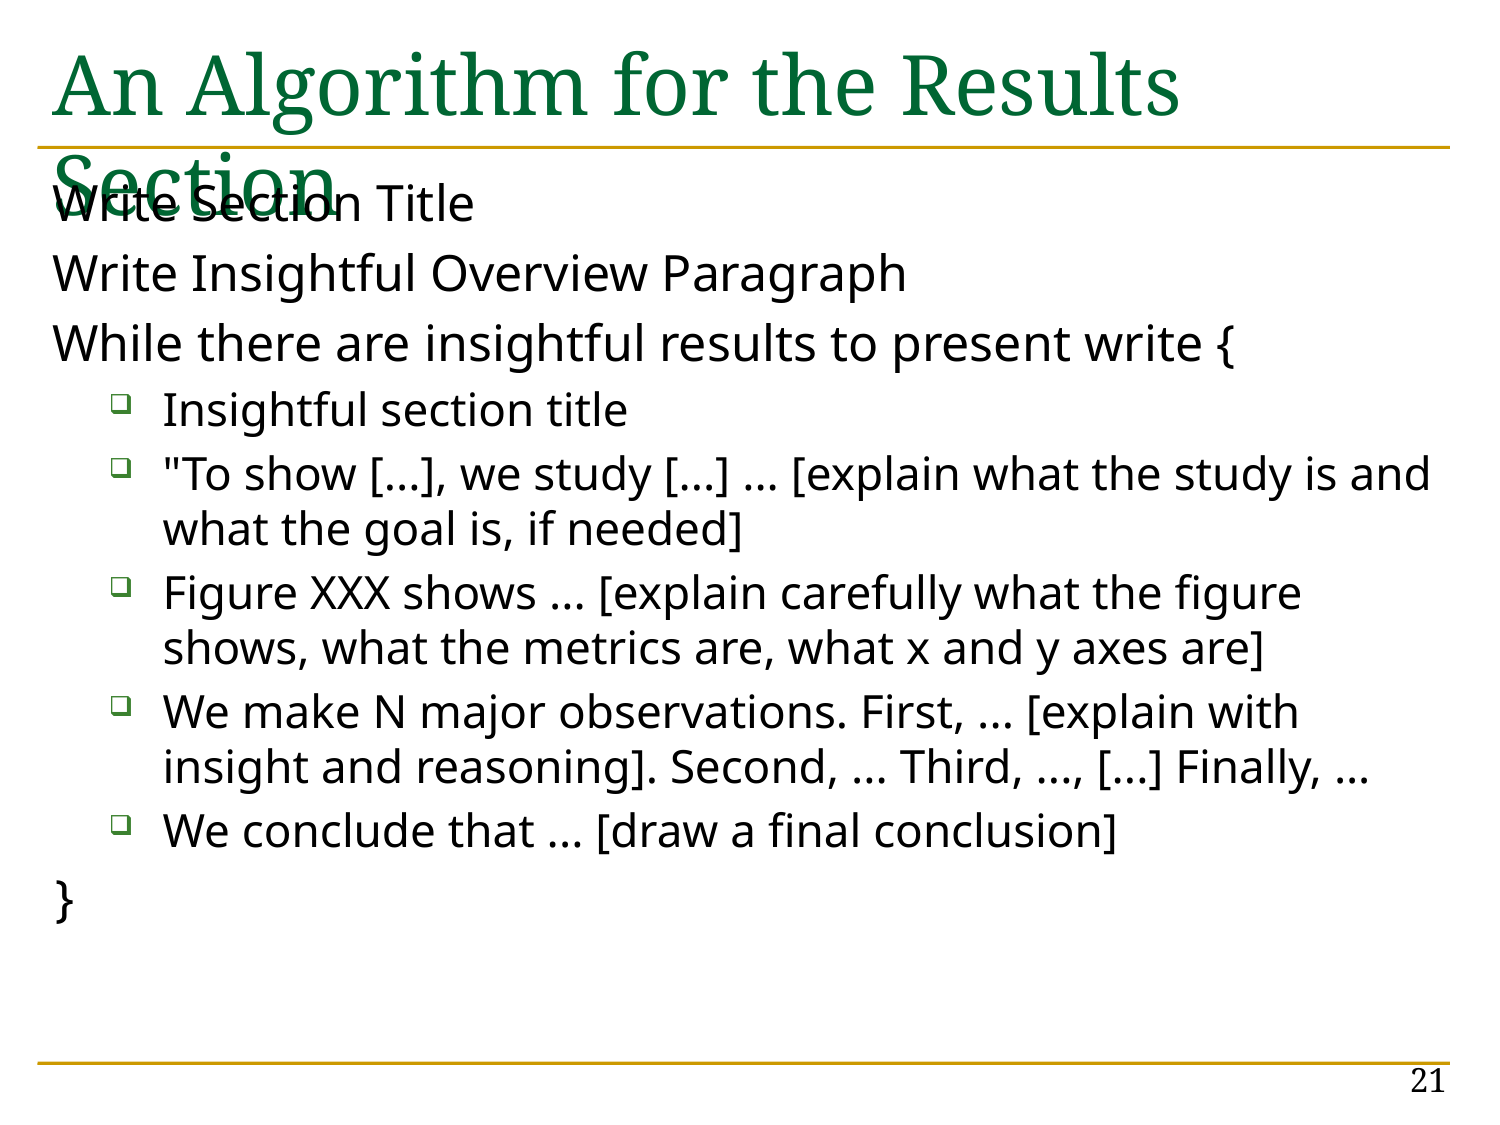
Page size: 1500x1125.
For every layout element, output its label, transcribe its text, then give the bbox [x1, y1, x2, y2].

title An Algorithm for the Results Section [37, 24, 1450, 163]
slide_number 21 [1111, 1036, 1462, 1112]
list Write Section Title Write Insightful Overview Paragraph While there are insightful results to present write { Insightful section title "To show [...], we study [...] ... [explain what the study is and what the goal is, if needed] Figure XXX shows ... [explain carefully what the figure shows, what the metrics are, what x and y axes are] We make N major observations. First, ... [explain with insight and reasoning]. Second, ... Third, ..., [...] Finally, … We conclude that ... [draw a final conclusion] } [37, 163, 1450, 1016]
